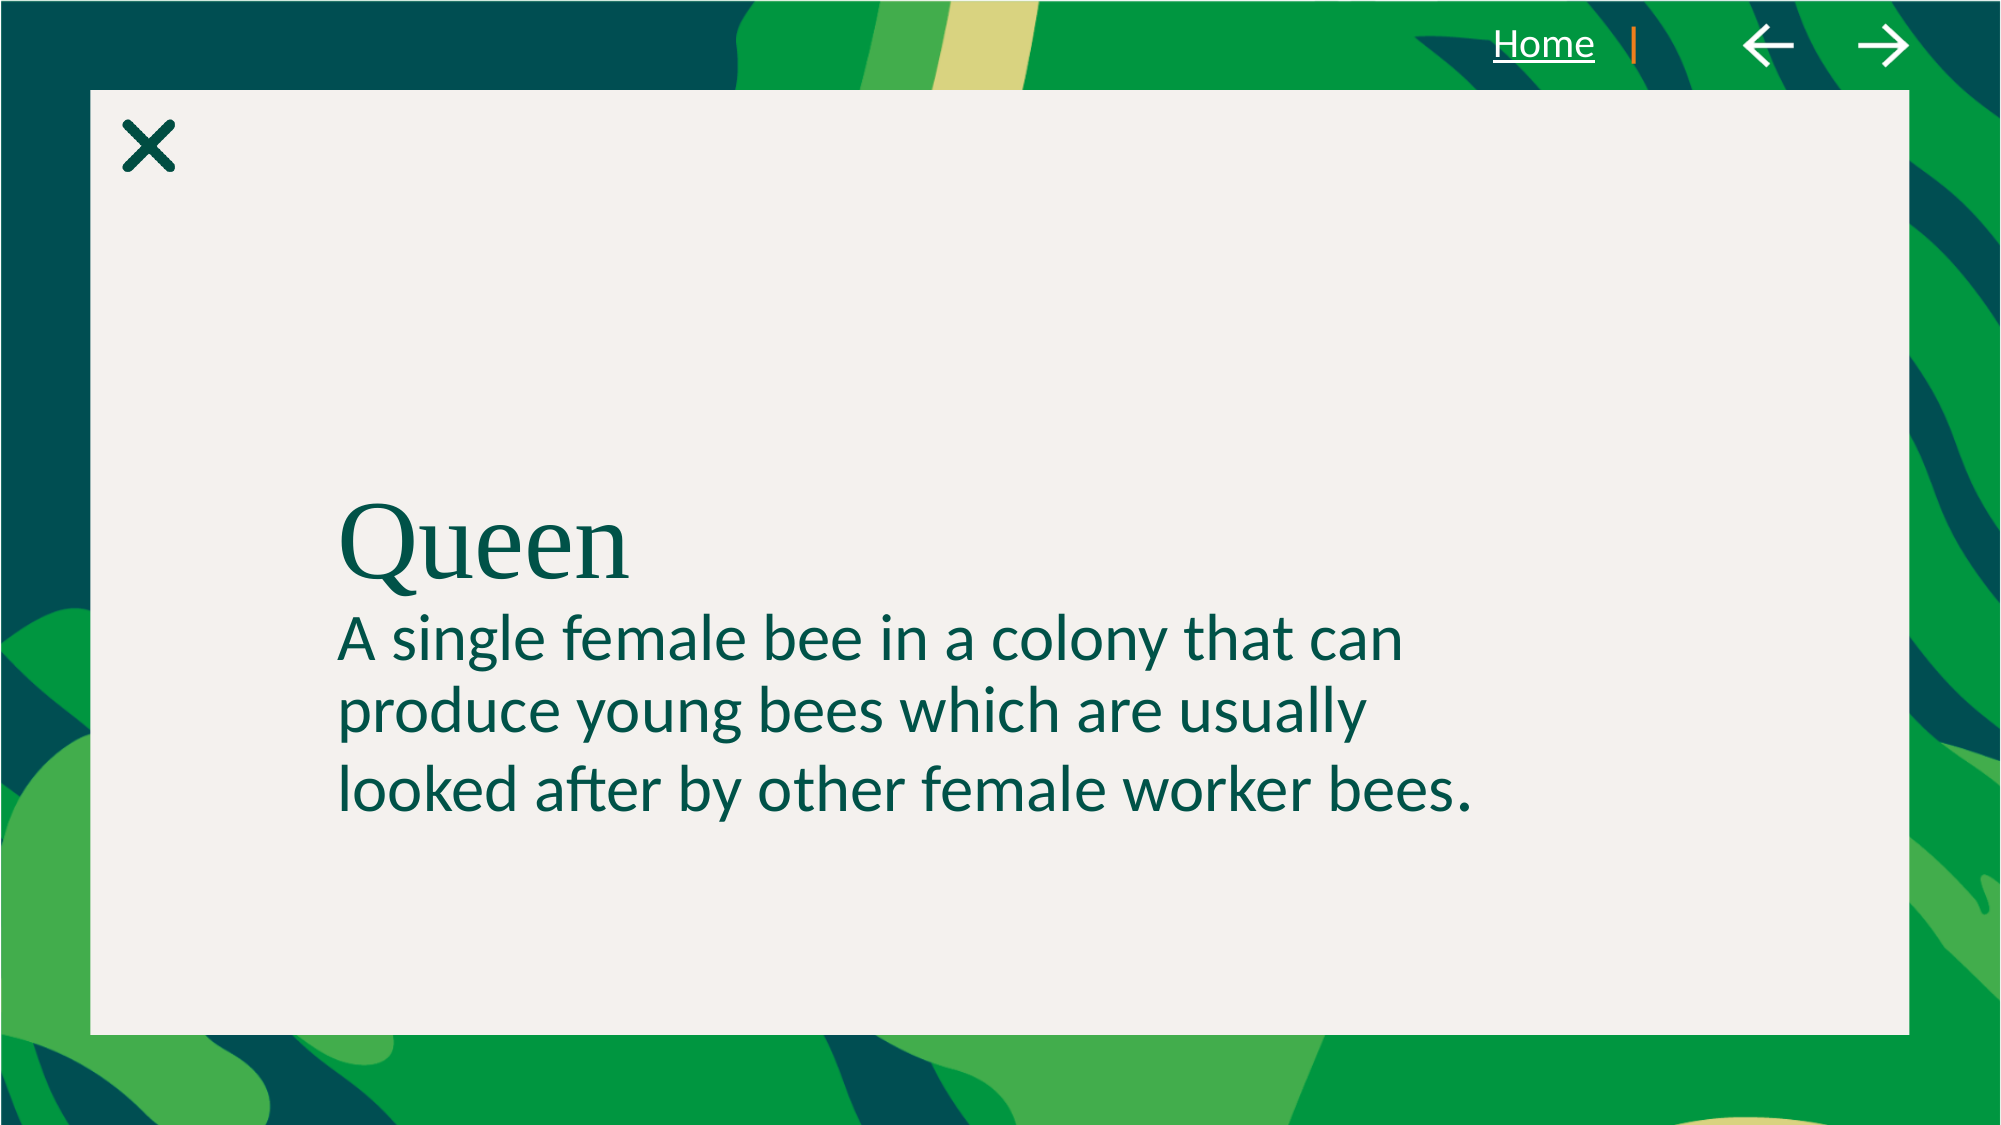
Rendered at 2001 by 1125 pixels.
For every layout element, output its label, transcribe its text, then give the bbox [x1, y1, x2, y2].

text_box [89, 89, 437, 1036]
title Queen A single female bee in a colony that can produce young bees which are usually looked after by other female worker bees. [322, 345, 437, 836]
text_box [1563, 89, 1911, 1036]
text_box Home | [1563, 25, 1682, 74]
picture [3, 0, 2001, 1125]
